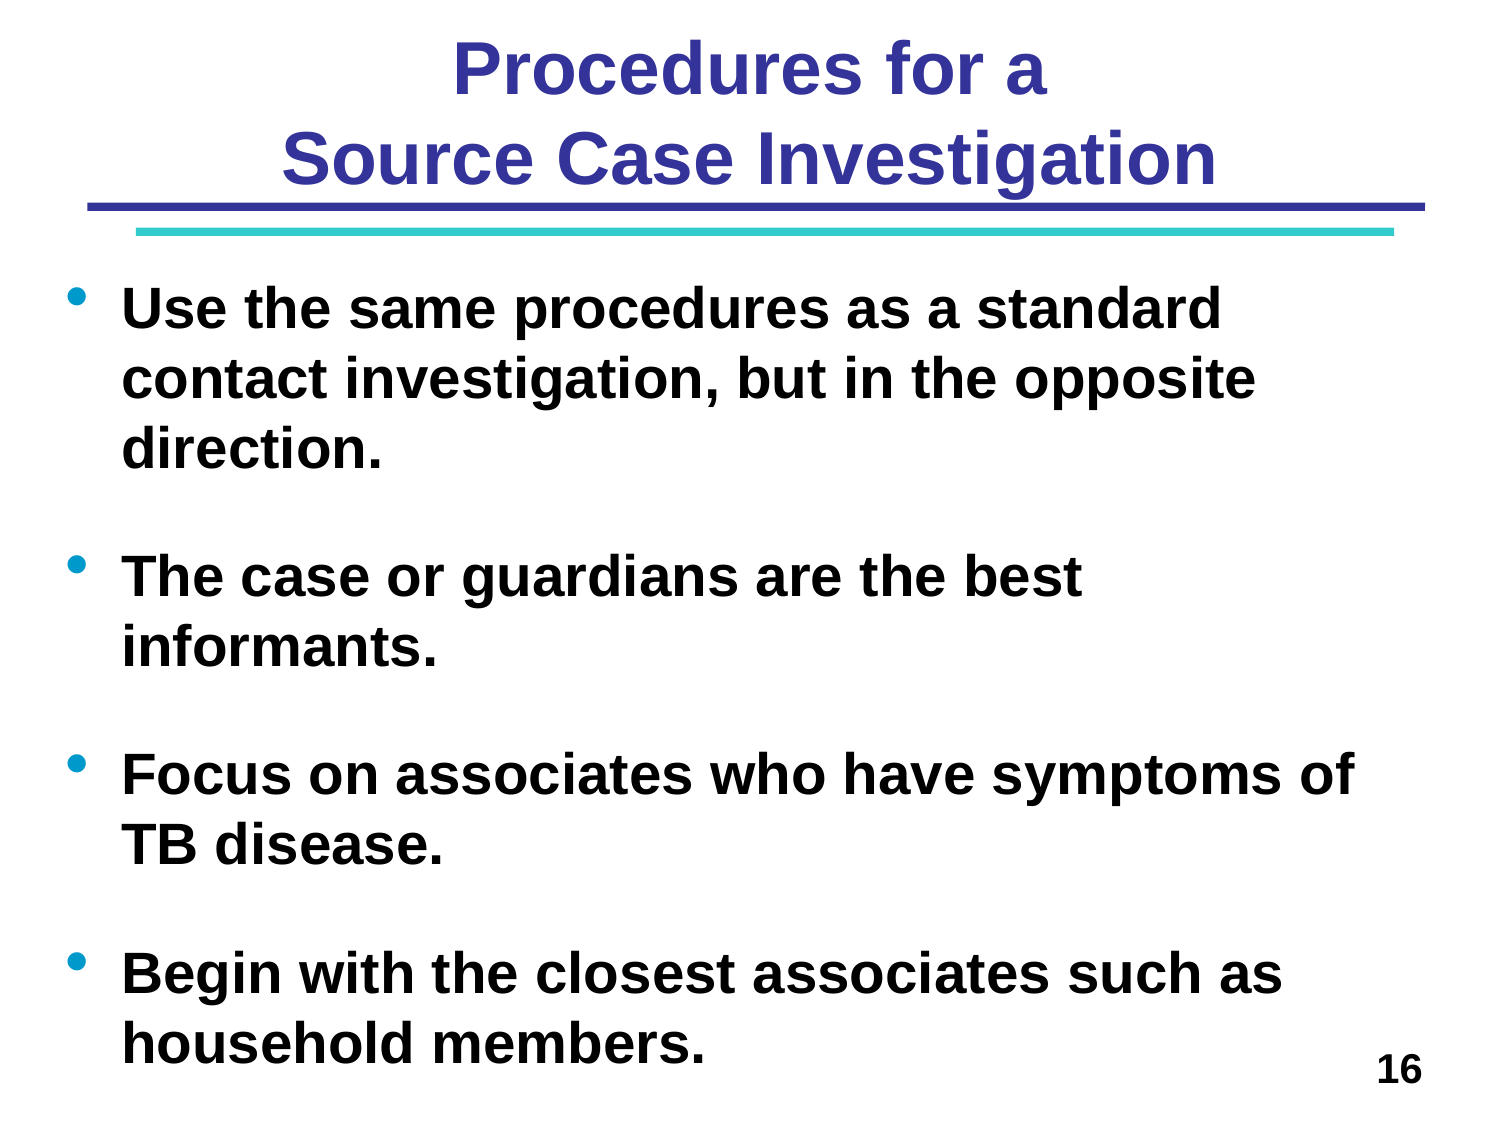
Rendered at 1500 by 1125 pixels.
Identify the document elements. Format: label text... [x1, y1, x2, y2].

list Use the same procedures as a standard contact investigation, but in the opposite direction. The case or guardians are the best informants. Focus on associates who have symptoms of TB disease. Begin with the closest associates such as household members. [49, 262, 1426, 1114]
text_box 16 [1250, 1034, 1438, 1113]
title Procedures for a Source Case Investigation [74, 18, 1426, 207]
